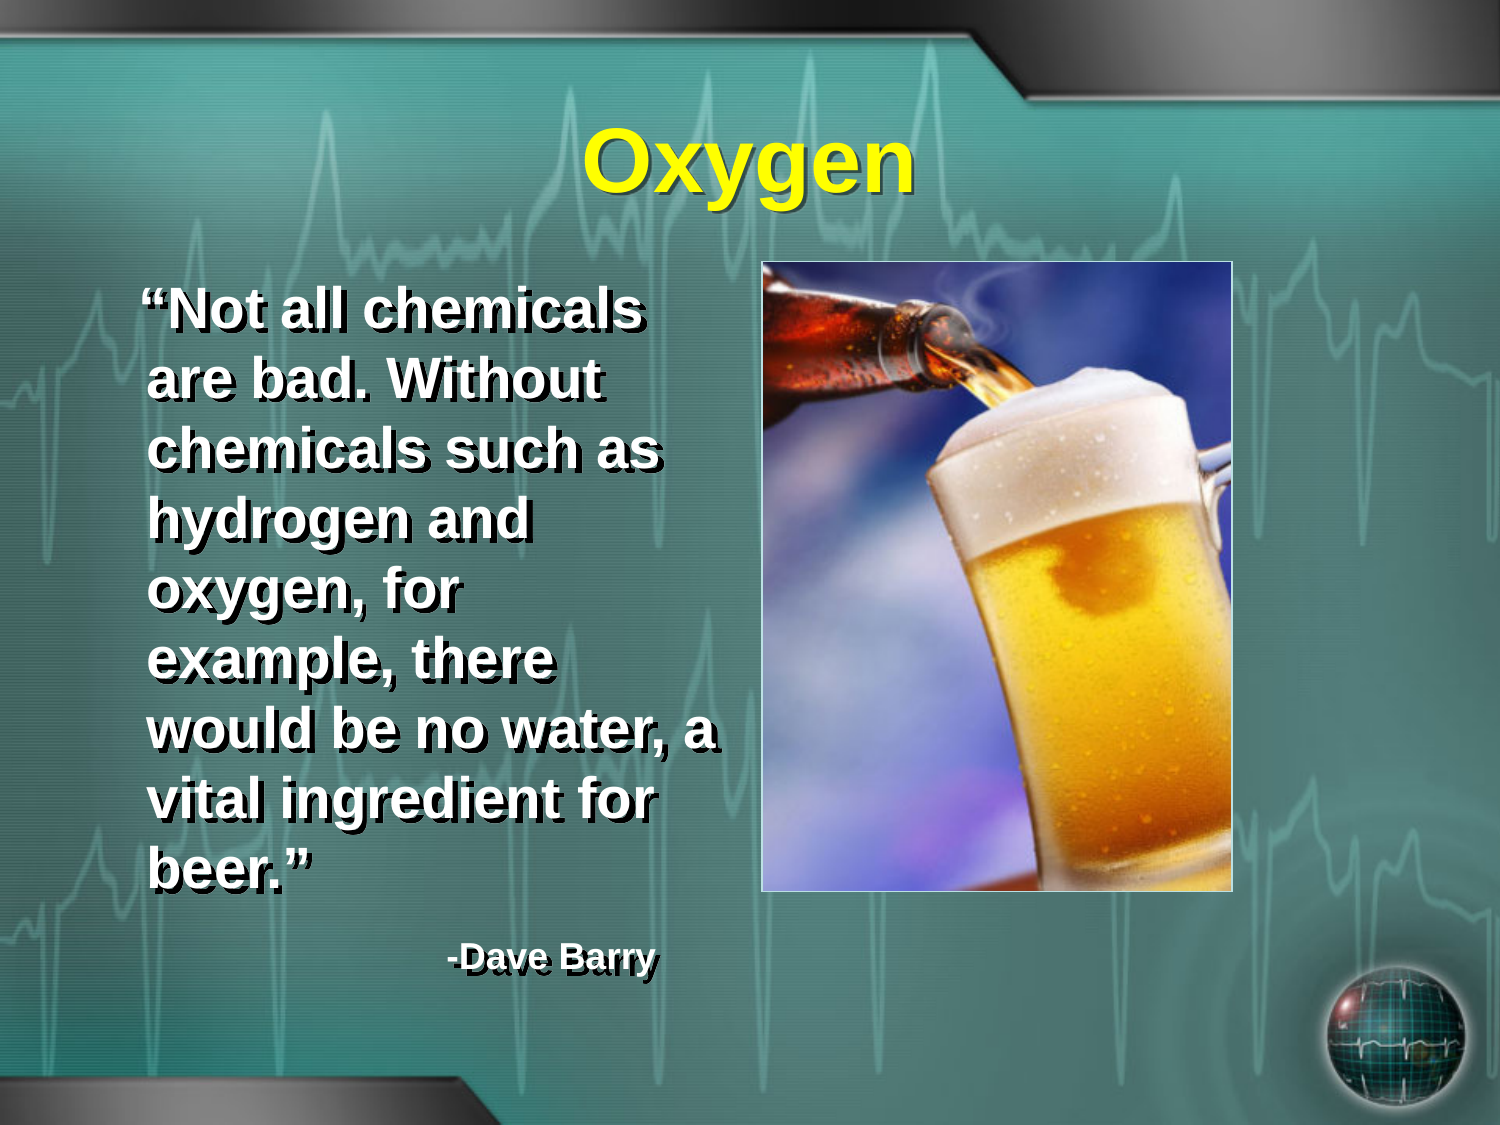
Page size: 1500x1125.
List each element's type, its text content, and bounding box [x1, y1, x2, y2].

title Oxygen [74, 62, 1426, 251]
list “Not all chemicals are bad. Without chemicals such as hydrogen and oxygen, for example, there would be no water, a vital ingredient for beer.” -Dave Barry [74, 262, 738, 1001]
picture [0, 0, 1500, 1125]
